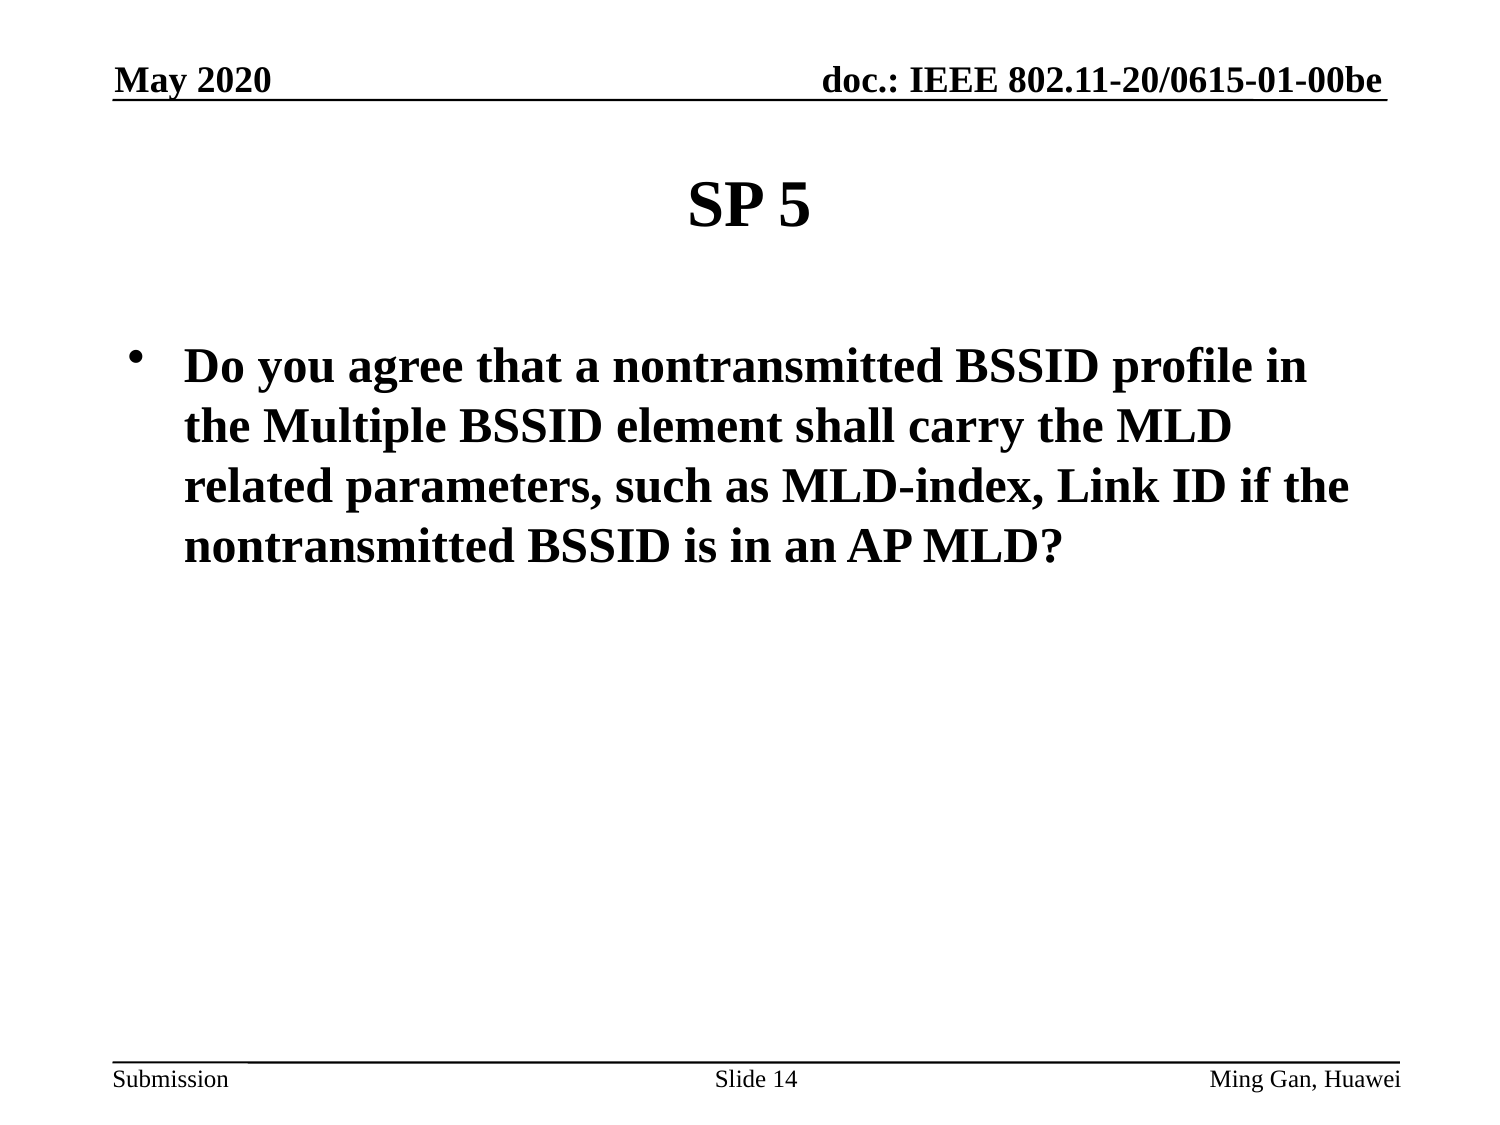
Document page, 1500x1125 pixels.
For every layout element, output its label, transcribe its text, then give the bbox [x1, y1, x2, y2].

list Do you agree that a nontransmitted BSSID profile in the Multiple BSSID element shall carry the MLD related parameters, such as MLD-index, Link ID if the nontransmitted BSSID is in an AP MLD? [112, 324, 1388, 1001]
slide_number Slide 14 [712, 1061, 800, 1093]
footer Ming Gan, Huawei [1206, 1061, 1402, 1093]
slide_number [114, 54, 274, 101]
title SP 5 [112, 112, 1388, 288]
